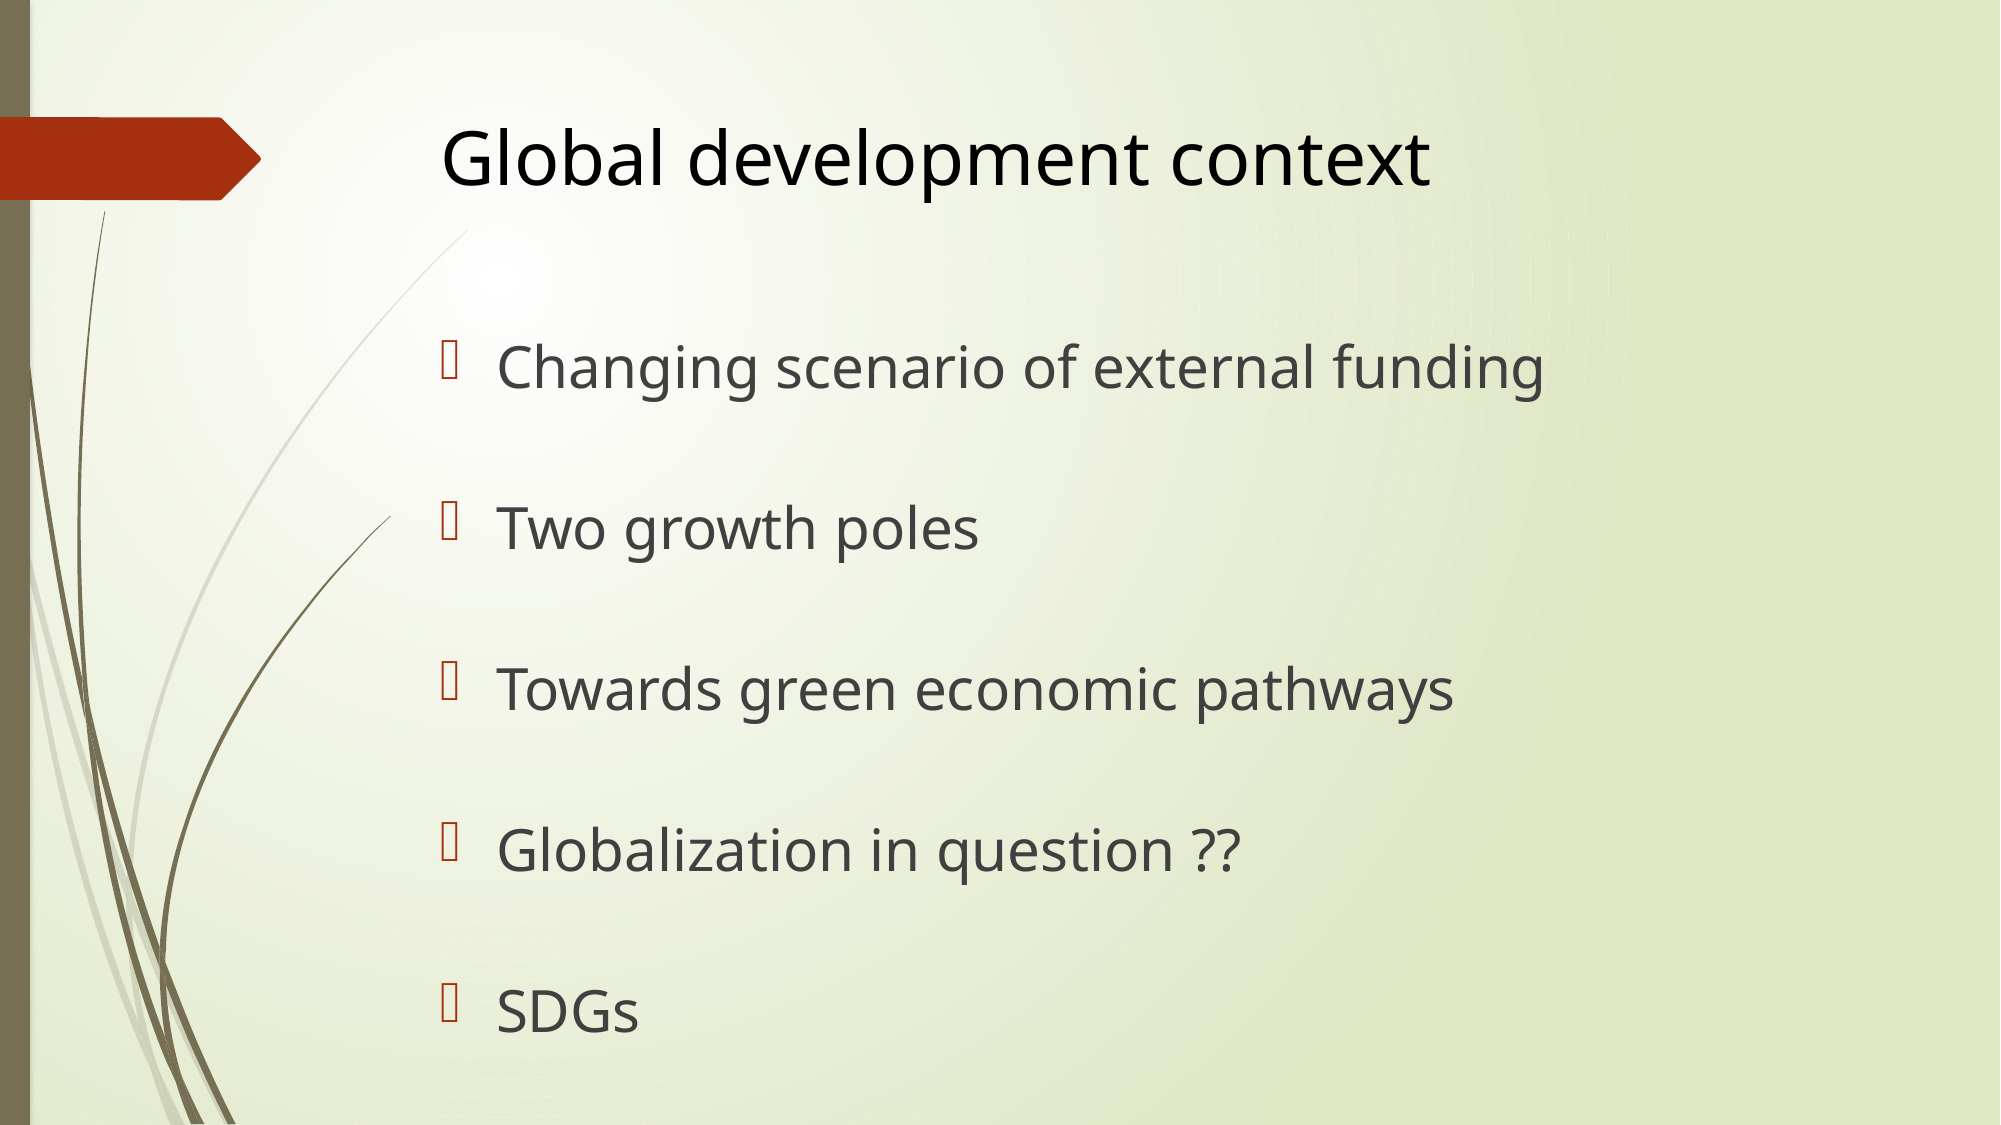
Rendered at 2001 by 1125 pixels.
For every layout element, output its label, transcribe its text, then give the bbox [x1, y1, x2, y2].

title Global development context [425, 102, 1888, 252]
list Changing scenario of external funding Two growth poles Towards green economic pathways Globalization in question ?? SDGs [424, 252, 1888, 1066]
